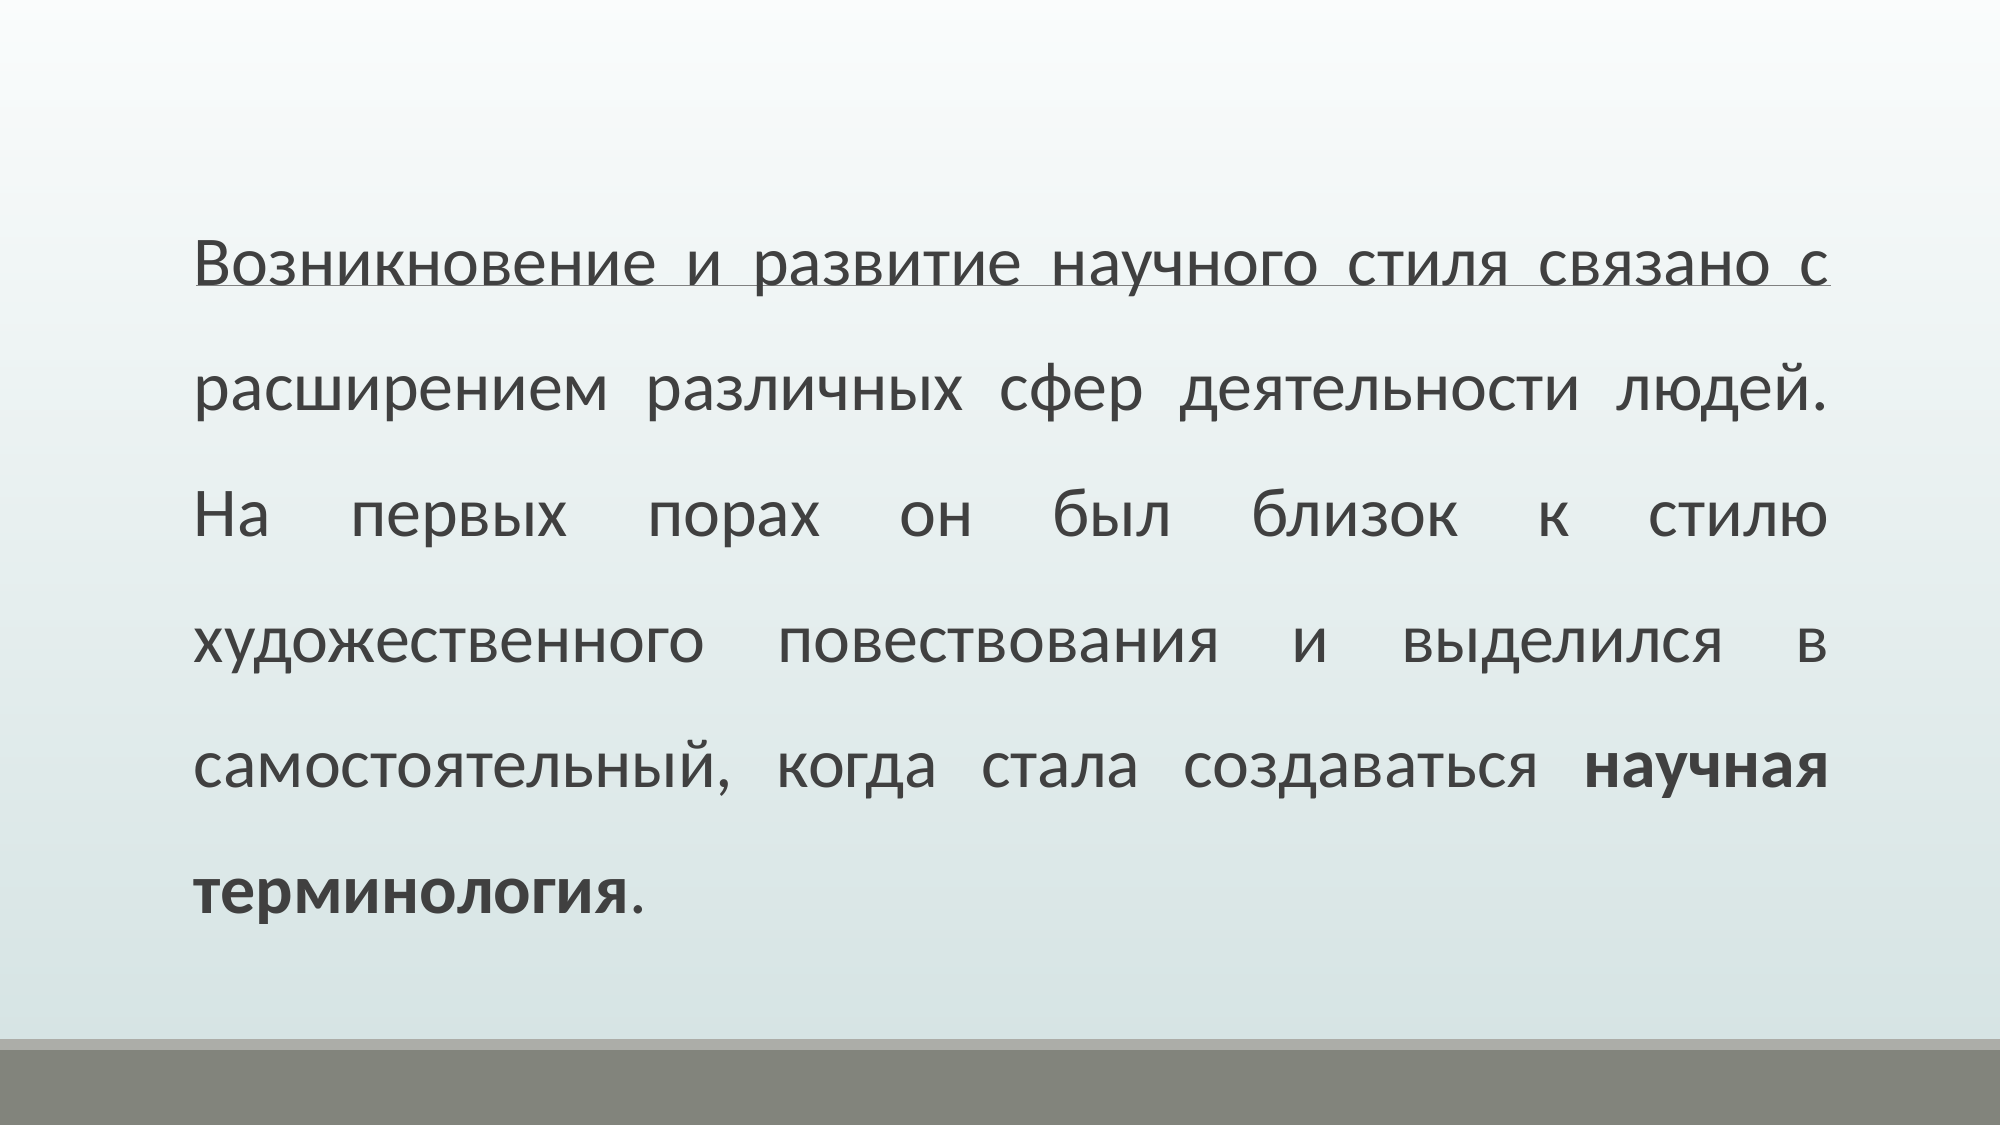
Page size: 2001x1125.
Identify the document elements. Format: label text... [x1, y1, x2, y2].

list Возникновение и развитие научного стиля связано с расширением различных сфер деятельности людей. На первых порах он был близок к стилю художественного повествования и выделился в самостоятельный, когда стала создаваться научная терминология. [180, 165, 1830, 937]
